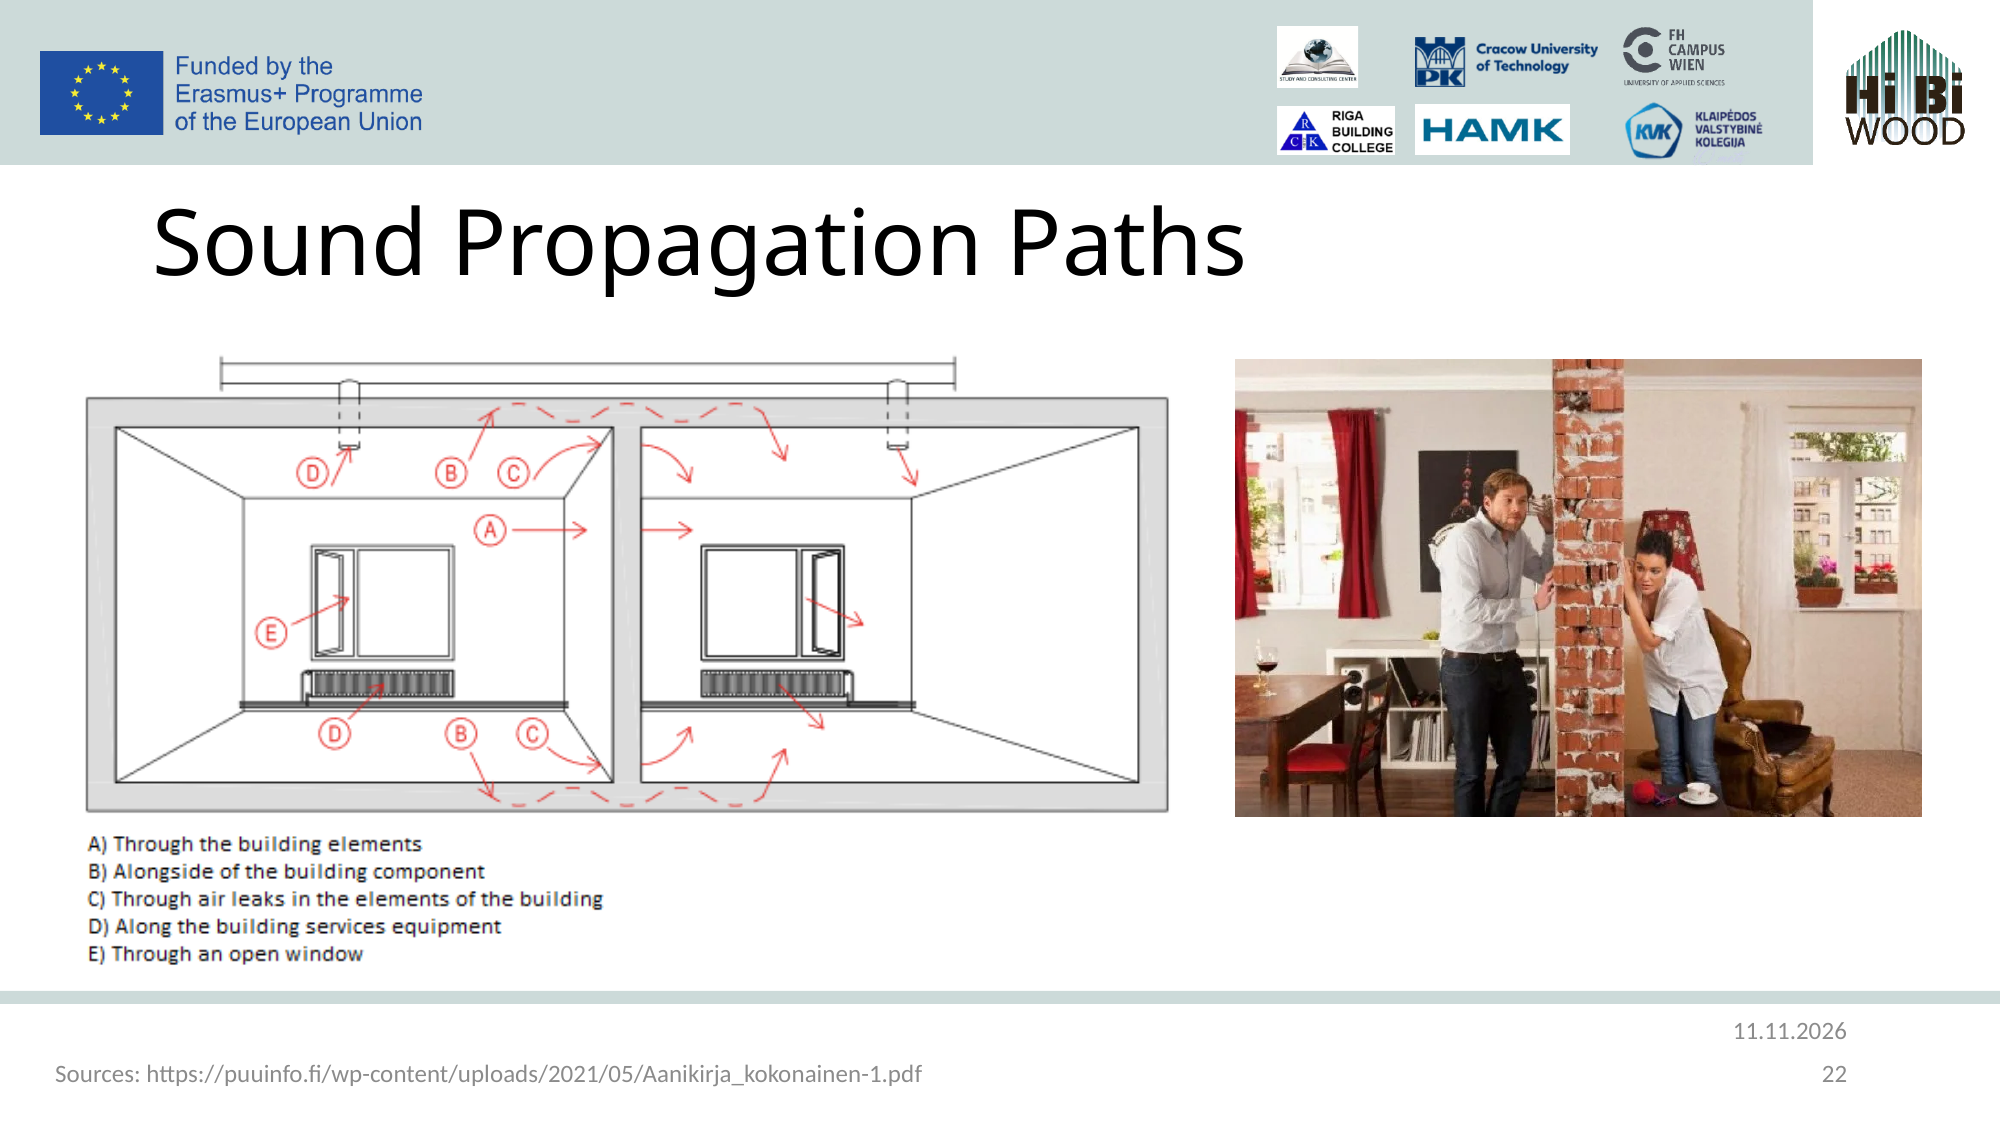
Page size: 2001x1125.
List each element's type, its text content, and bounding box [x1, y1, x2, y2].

picture [40, 51, 422, 135]
picture [1415, 37, 1598, 87]
picture [1277, 106, 1395, 155]
picture [1277, 26, 1359, 88]
picture [1415, 104, 1570, 155]
picture [1820, 11, 1987, 168]
picture [1621, 25, 1726, 87]
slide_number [1412, 999, 1863, 1042]
picture [59, 339, 1200, 976]
slide_number 22 [1412, 1042, 1863, 1103]
picture [1234, 359, 1922, 817]
title Sound Propagation Paths [137, 188, 1863, 316]
picture [1621, 97, 1766, 171]
footer Sources: https://puuinfo.fi/wp-content/uploads/2021/05/Aanikirja_kokonainen-1.pdf [40, 1042, 1102, 1103]
